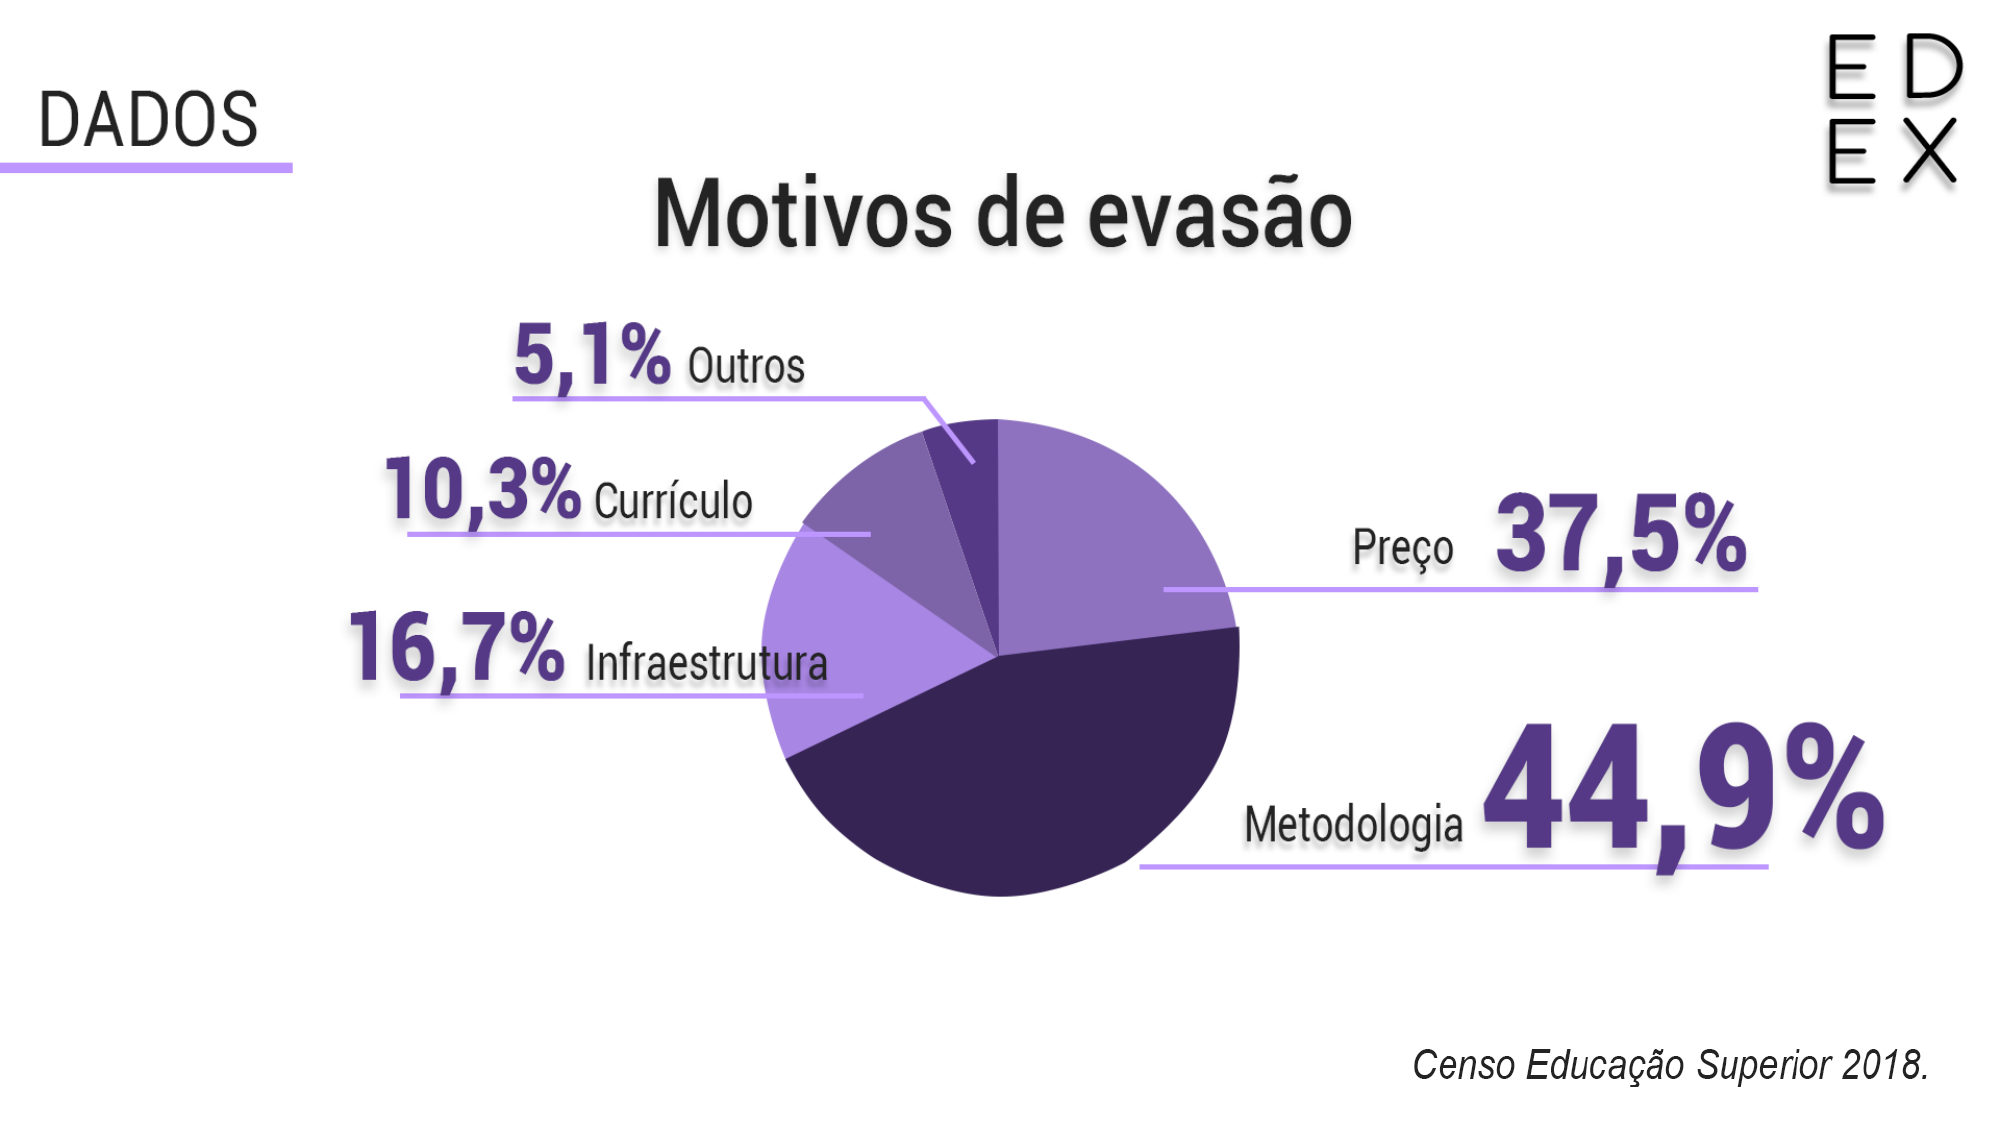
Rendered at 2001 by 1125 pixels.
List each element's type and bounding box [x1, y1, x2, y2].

list [0, 0, 2000, 1125]
picture [1389, 1038, 1957, 1087]
